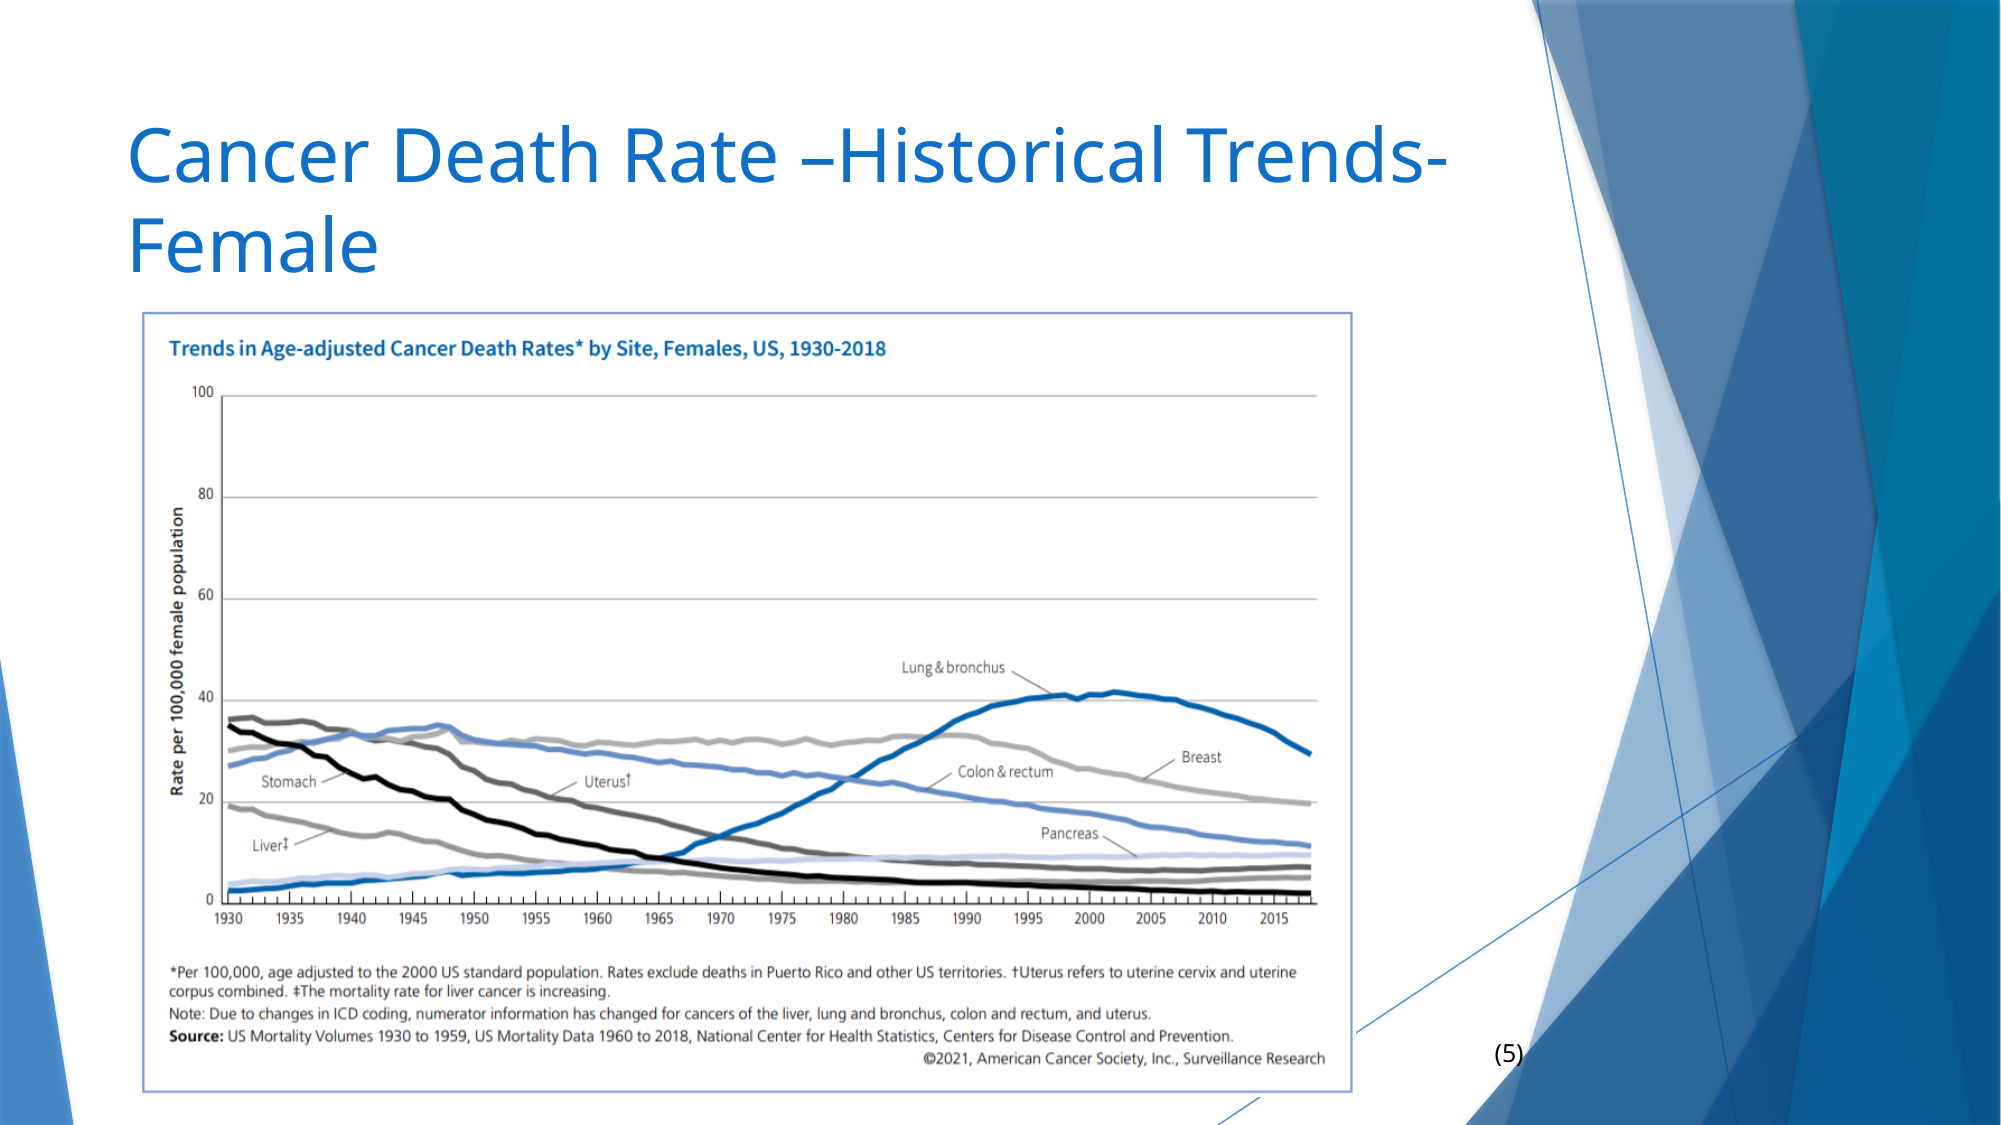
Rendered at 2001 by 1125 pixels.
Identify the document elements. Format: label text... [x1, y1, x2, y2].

title Cancer Death Rate –Historical Trends- Female [111, 99, 1522, 317]
text_box (5) [1479, 1029, 1553, 1075]
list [139, 293, 1356, 1098]
